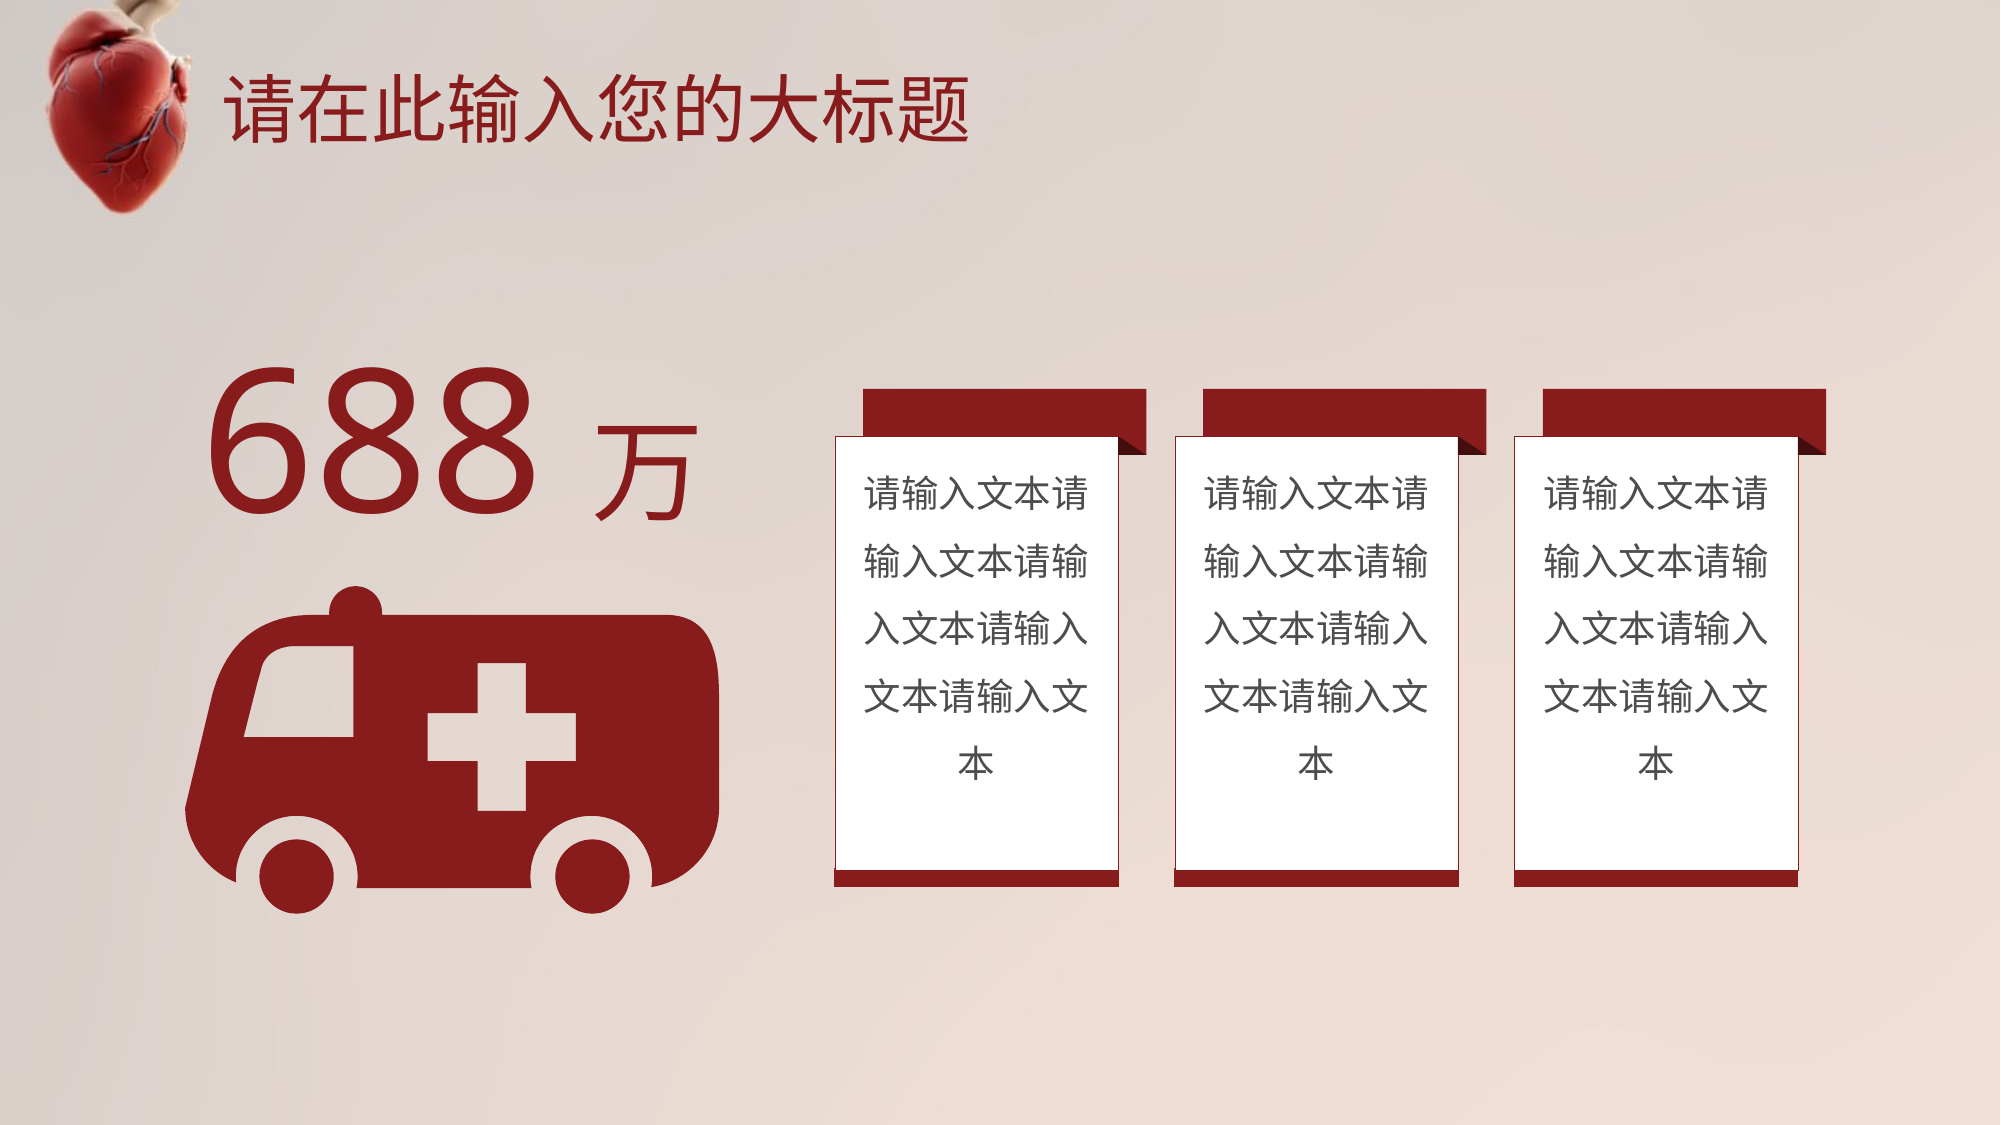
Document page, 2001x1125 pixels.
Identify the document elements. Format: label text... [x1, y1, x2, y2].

text_box 请输入文本请输入文本请输入文本请输入文本请输入文本 [834, 435, 1119, 871]
text_box [259, 839, 334, 914]
title 请在此输入您的大标题 [206, 44, 1876, 184]
text_box [834, 871, 1119, 887]
text_box [1202, 388, 1487, 453]
text_box [185, 586, 720, 889]
text_box [862, 388, 1147, 453]
text_box [1796, 434, 1830, 456]
text_box [1456, 434, 1490, 456]
text_box [1514, 871, 1799, 887]
text_box 请输入文本请输入文本请输入文本请输入文本请输入文本 [1514, 435, 1799, 871]
text_box [1542, 388, 1827, 453]
text_box 请输入文本请输入文本请输入文本请输入文本请输入文本 [1174, 435, 1459, 871]
text_box 688万 [172, 312, 732, 553]
text_box [1174, 871, 1459, 887]
text_box [1116, 434, 1150, 456]
text_box [555, 839, 630, 914]
picture [0, 0, 2000, 1125]
